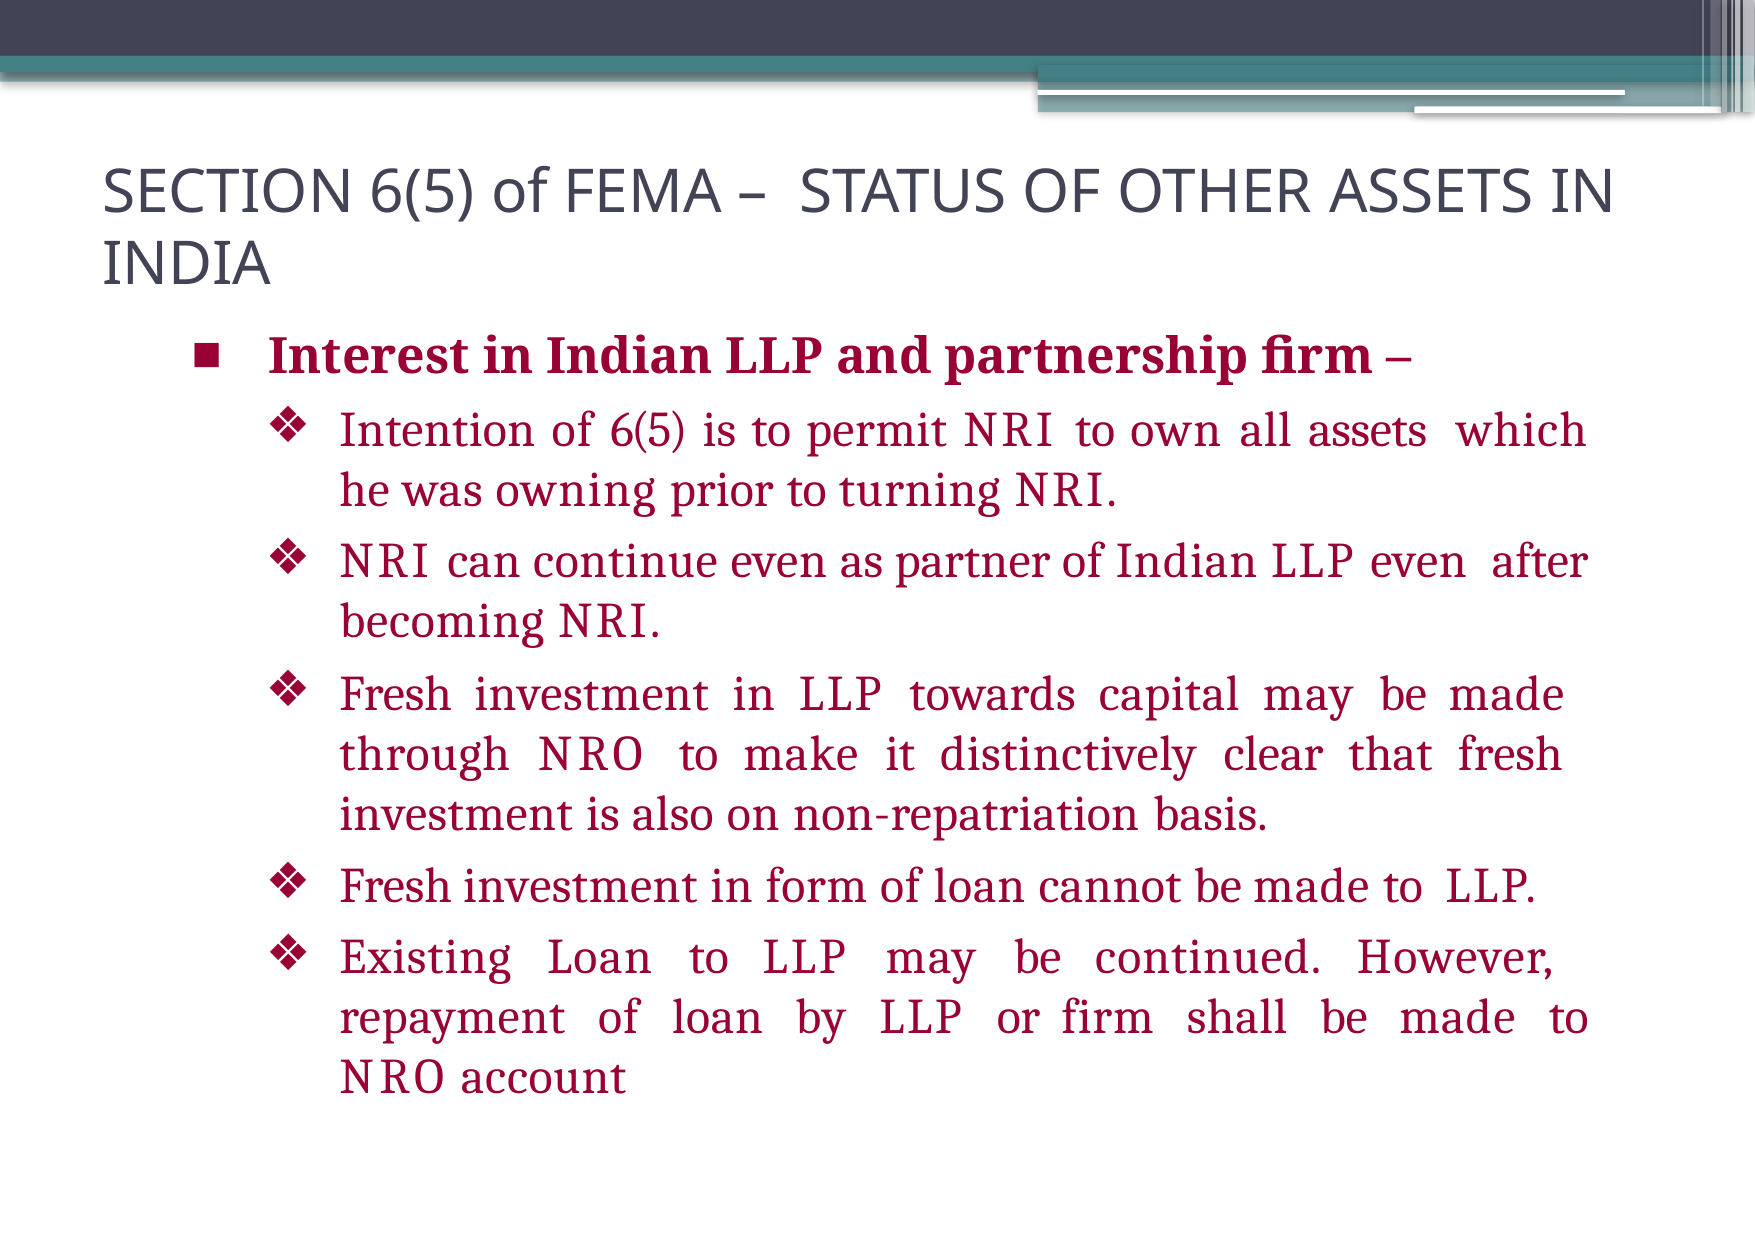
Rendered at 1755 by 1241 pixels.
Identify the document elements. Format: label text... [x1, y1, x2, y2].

text_box Interest in Indian LLP and partnership firm – Intention of 6(5) is to permit NRI to own all assets which he was owning prior to turning NRI. NRI can continue even as partner of Indian LLP even after becoming NRI. Fresh investment in LLP towards capital may be made through NRO to make it distinctively clear that fresh investment is also on non-repatriation basis. Fresh investment in form of loan cannot be made to LLP. Existing Loan to LLP may be continued. However, repayment of loan by LLP or firm shall be made to NRO account [189, 309, 1590, 1104]
title SECTION 6(5) of FEMA – STATUS OF OTHER ASSETS IN INDIA [102, 68, 1690, 329]
